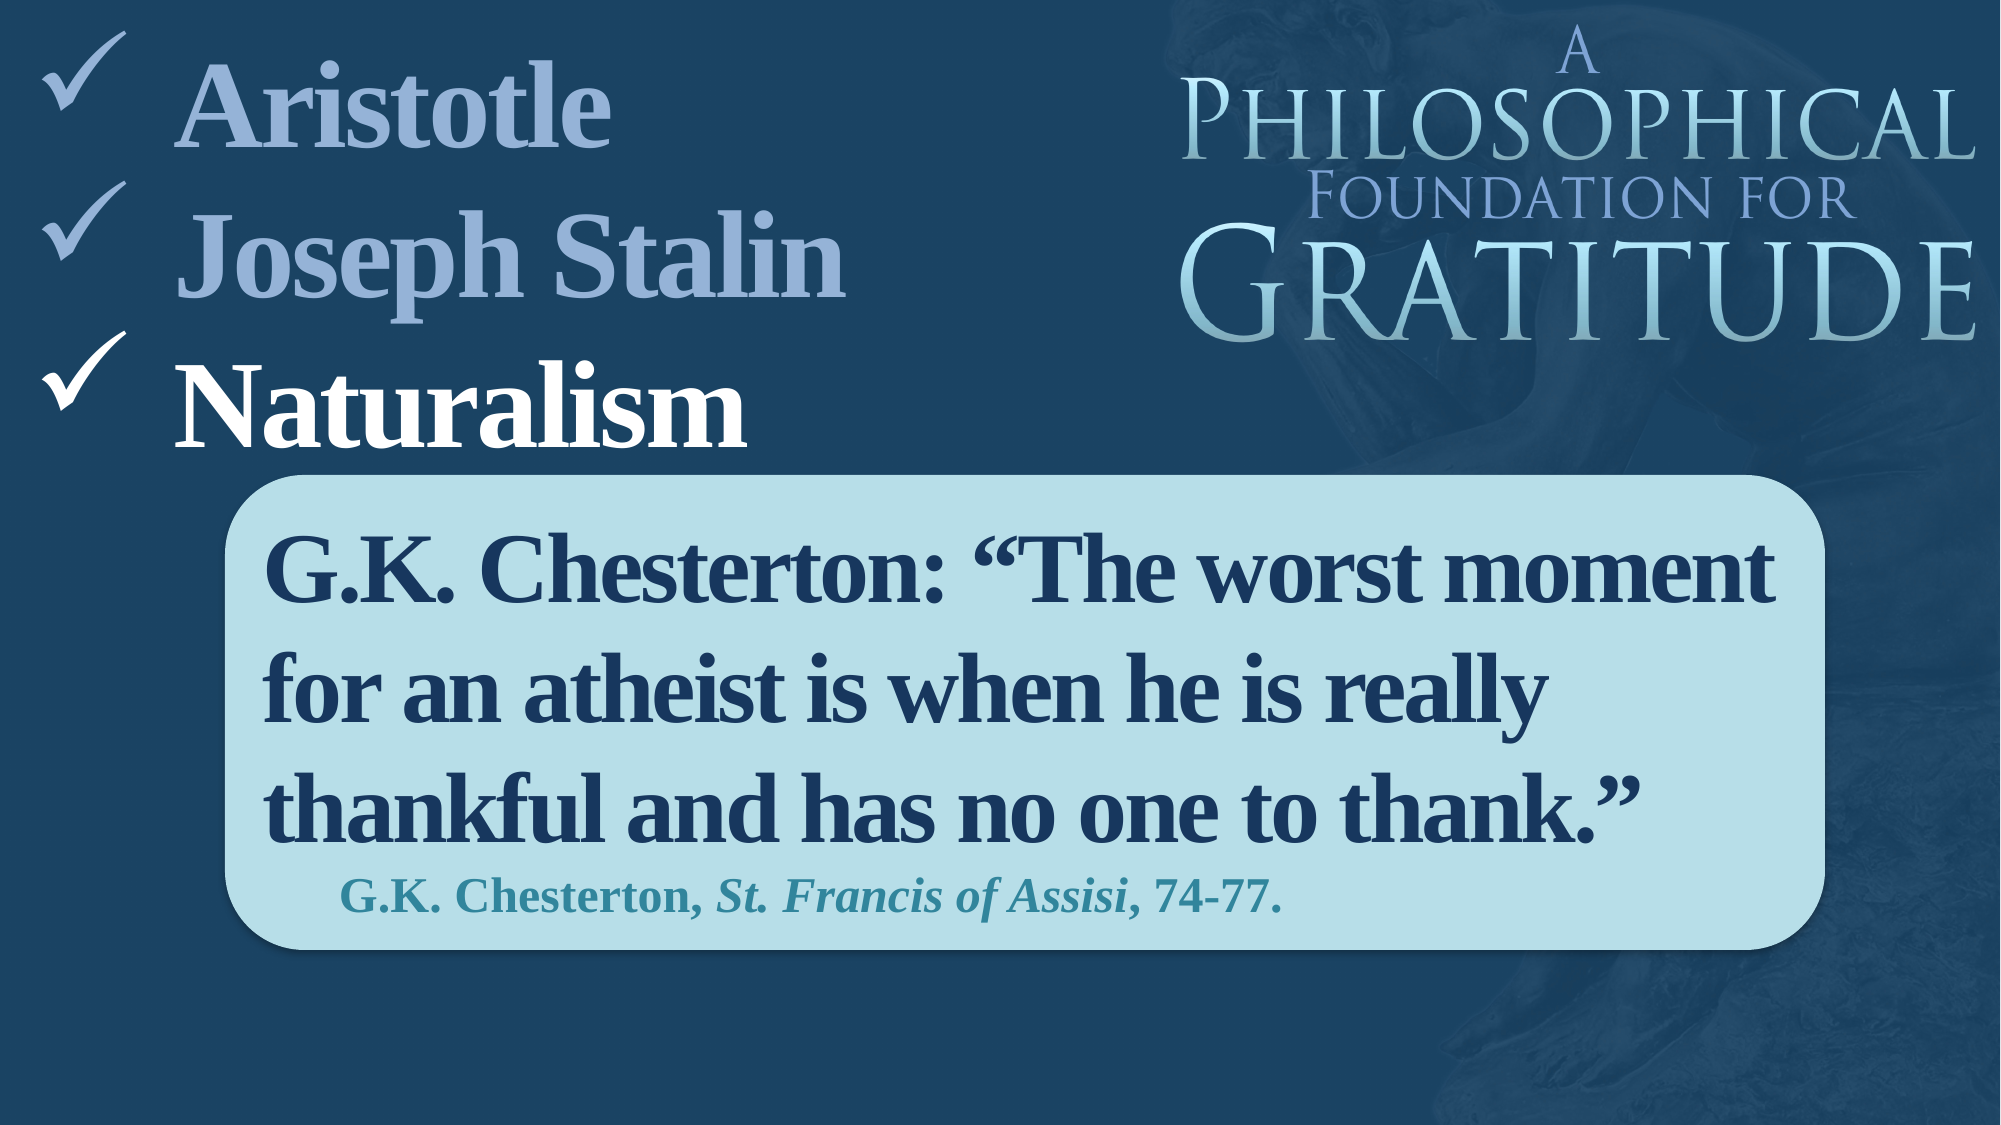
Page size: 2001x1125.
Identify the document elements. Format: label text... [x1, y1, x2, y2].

text_box G.K. Chesterton: “The worst moment for an atheist is when he is really thankful and has no one to thank.” G.K. Chesterton, St. Francis of Assisi, 74-77. [222, 472, 1828, 953]
picture [0, 0, 2001, 1125]
text_box Aristotle Joseph Stalin Naturalism [17, 15, 1601, 481]
